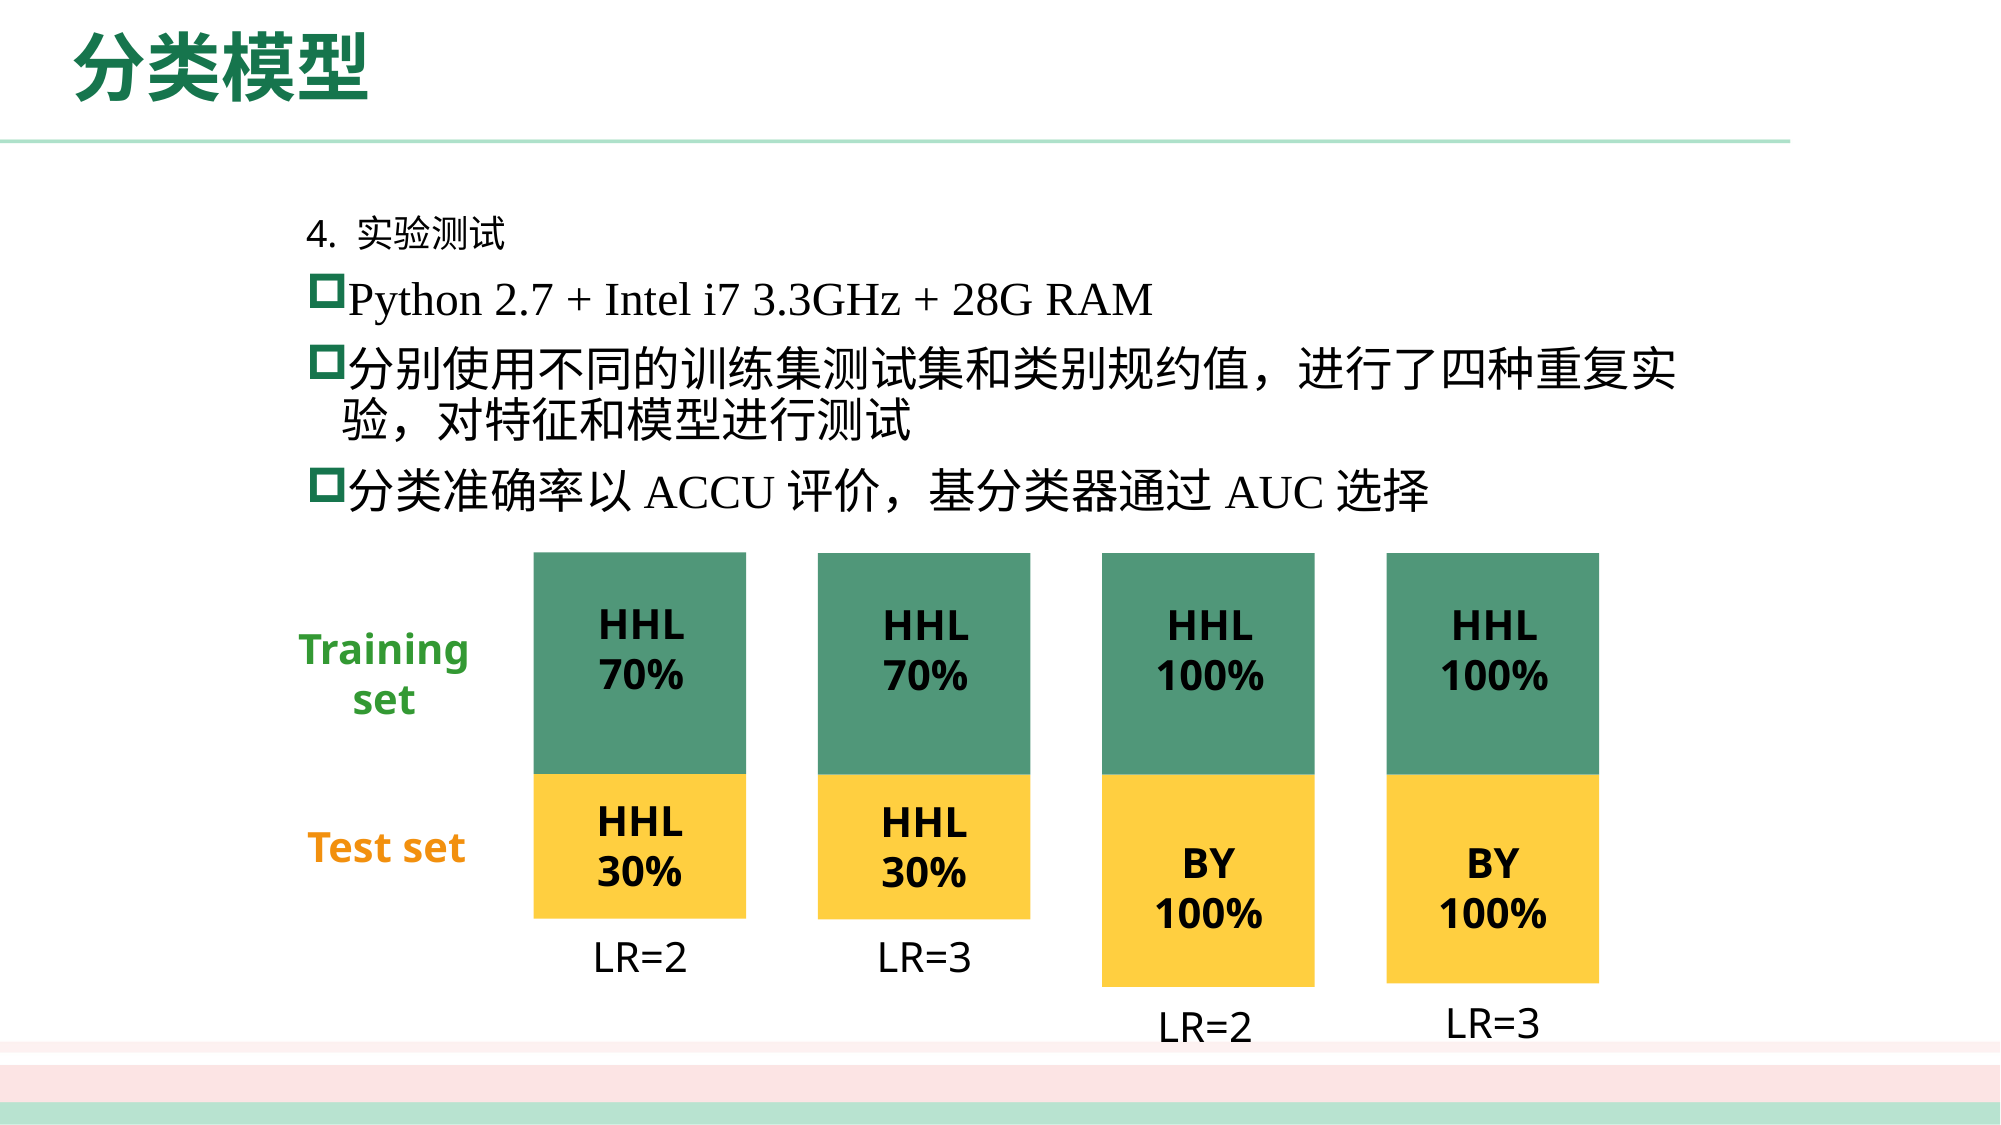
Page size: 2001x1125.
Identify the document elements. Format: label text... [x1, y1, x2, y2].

picture [0, 0, 2001, 1125]
title 分类模型 [56, 7, 1782, 135]
text_box 4. 实验测试 [291, 202, 959, 262]
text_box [1386, 553, 1600, 1055]
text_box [1102, 553, 1315, 1059]
list Python 2.7 + Intel i7 3.3GHz + 28G RAM 分别使用不同的训练集测试集和类别规约值，进行了四种重复实验，对特征和模型进行测试 分类准确率以ACCU评价，基分类器通过AUC选择 [291, 267, 1725, 529]
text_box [533, 552, 747, 989]
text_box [817, 553, 1031, 990]
text_box Test set [292, 813, 481, 879]
text_box Training set [283, 615, 486, 731]
